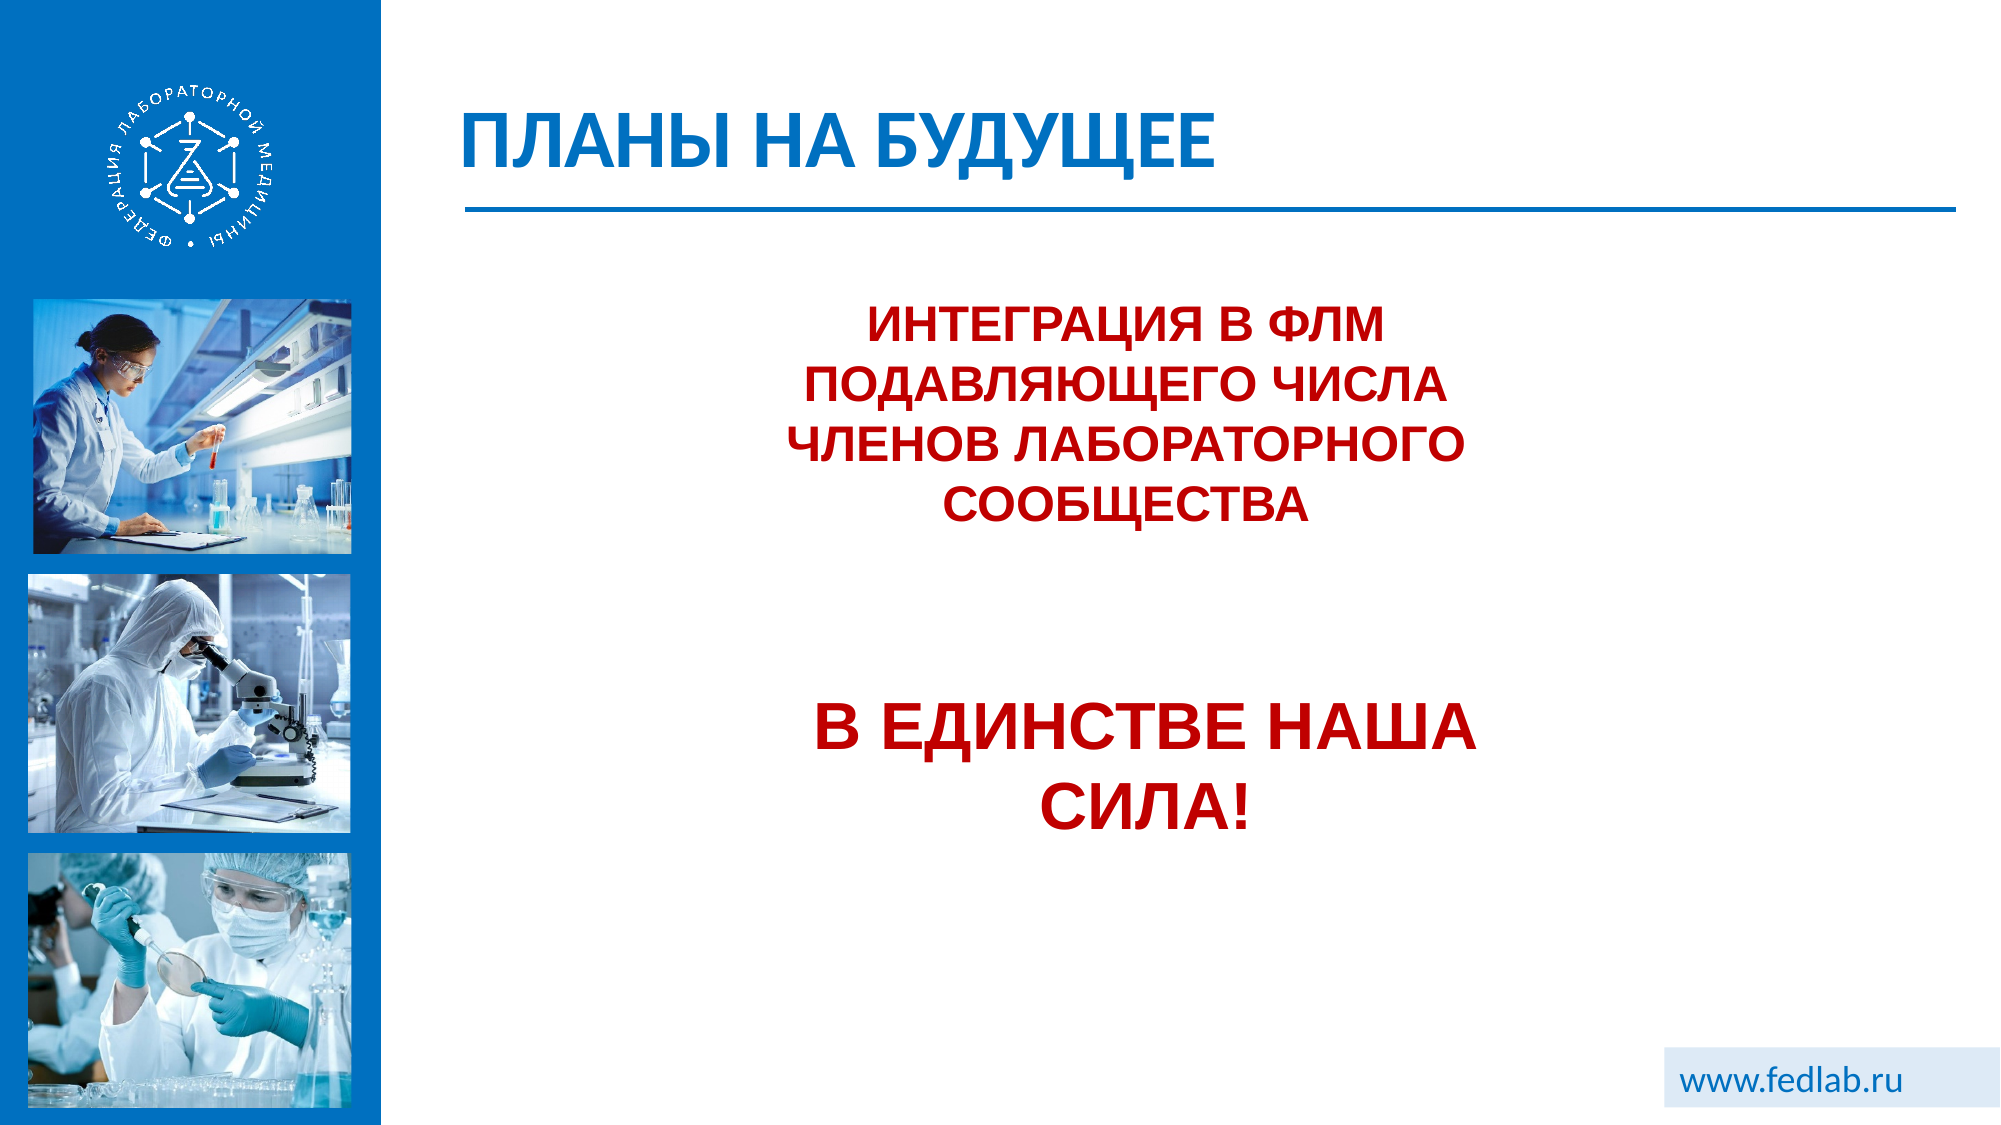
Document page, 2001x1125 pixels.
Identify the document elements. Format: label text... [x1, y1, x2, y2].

text_box [0, 0, 381, 1125]
picture [33, 299, 352, 555]
picture [107, 85, 272, 247]
picture [27, 853, 352, 1109]
picture [27, 574, 351, 833]
text_box В ЕДИНСТВЕ НАША СИЛА! [736, 675, 1556, 850]
text_box ИНТЕГРАЦИЯ В ФЛМ ПОДАВЛЯЮЩЕГО ЧИСЛА ЧЛЕНОВ ЛАБОРАТОРНОГО СООБЩЕСТВА [716, 284, 1536, 539]
text_box www.fedlab.ru [1664, 1047, 2000, 1108]
title ПЛАНЫ НА БУДУЩЕЕ [444, 71, 1957, 210]
